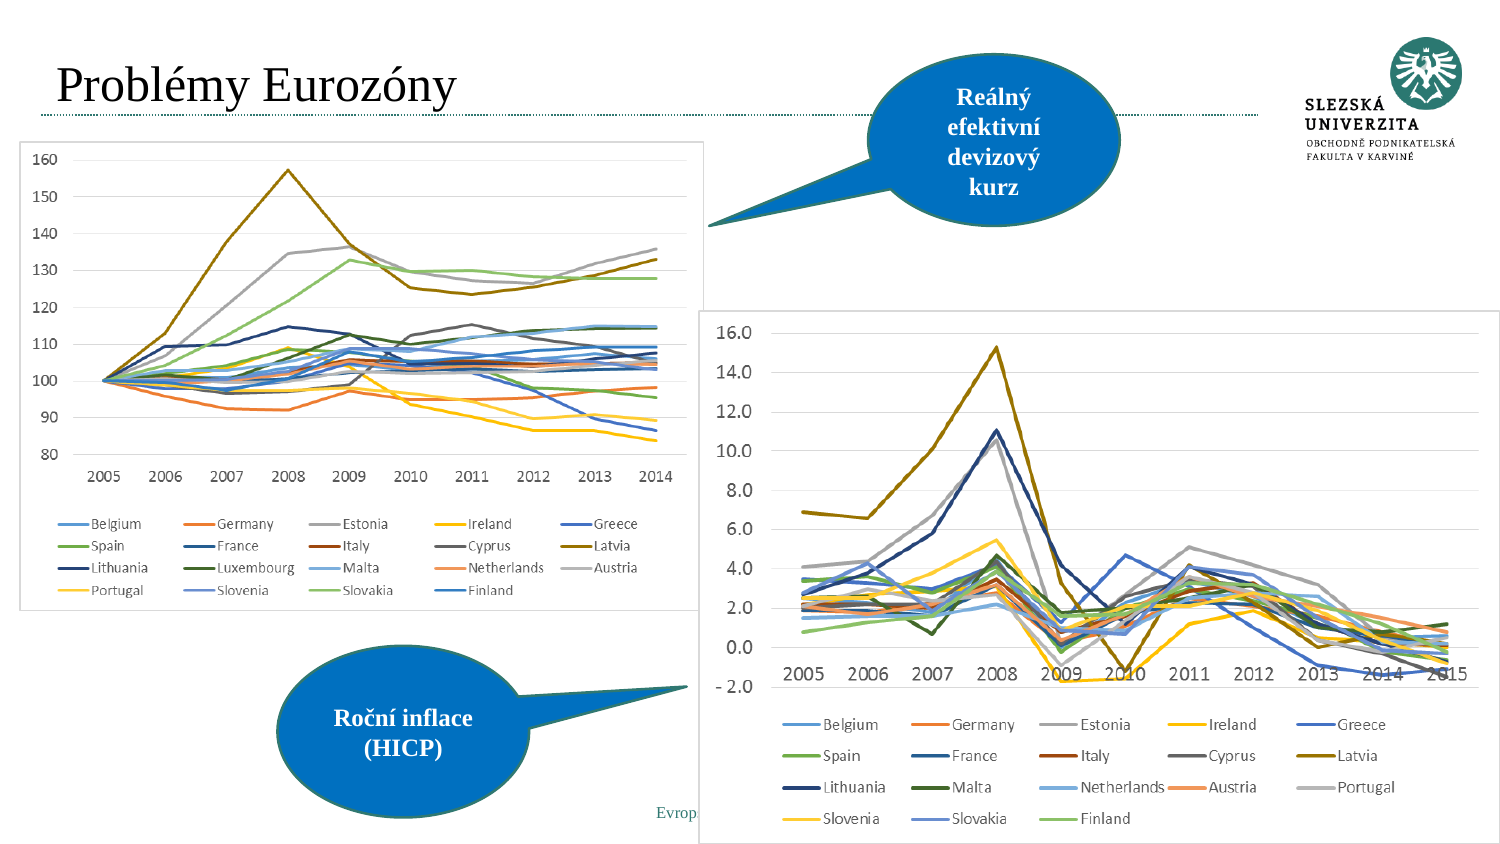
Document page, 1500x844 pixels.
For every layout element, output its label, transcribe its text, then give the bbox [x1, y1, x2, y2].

title Problémy Eurozóny [41, 43, 1258, 116]
picture [19, 141, 1500, 844]
picture [1305, 37, 1462, 160]
text_box Reálný efektivní devizový kurz [710, 52, 1122, 228]
text_box Roční inflace (HICP) [275, 643, 689, 820]
